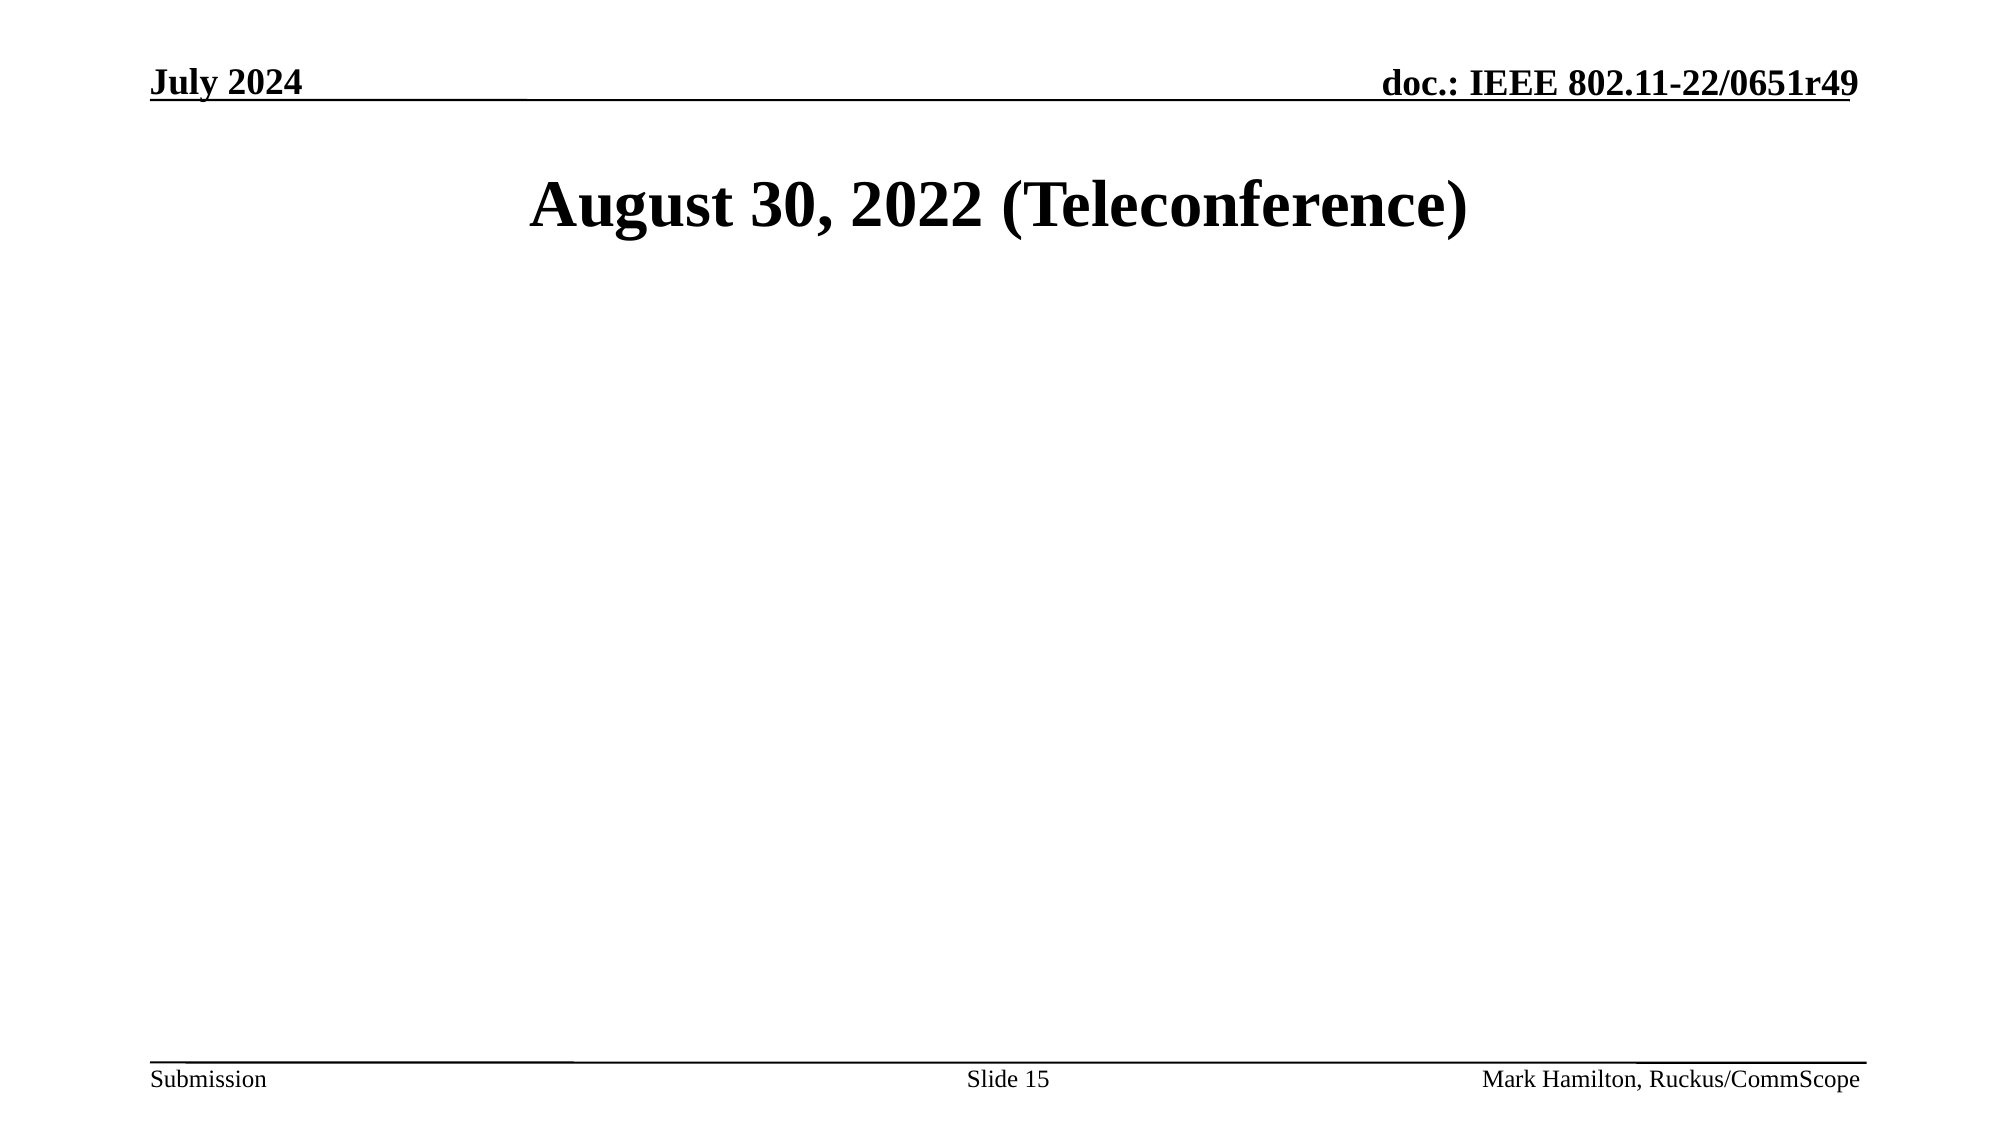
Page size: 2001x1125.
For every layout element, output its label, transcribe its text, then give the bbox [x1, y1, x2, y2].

slide_number Slide 15 [950, 1061, 1067, 1123]
title August 30, 2022 (Teleconference) [149, 112, 1850, 288]
